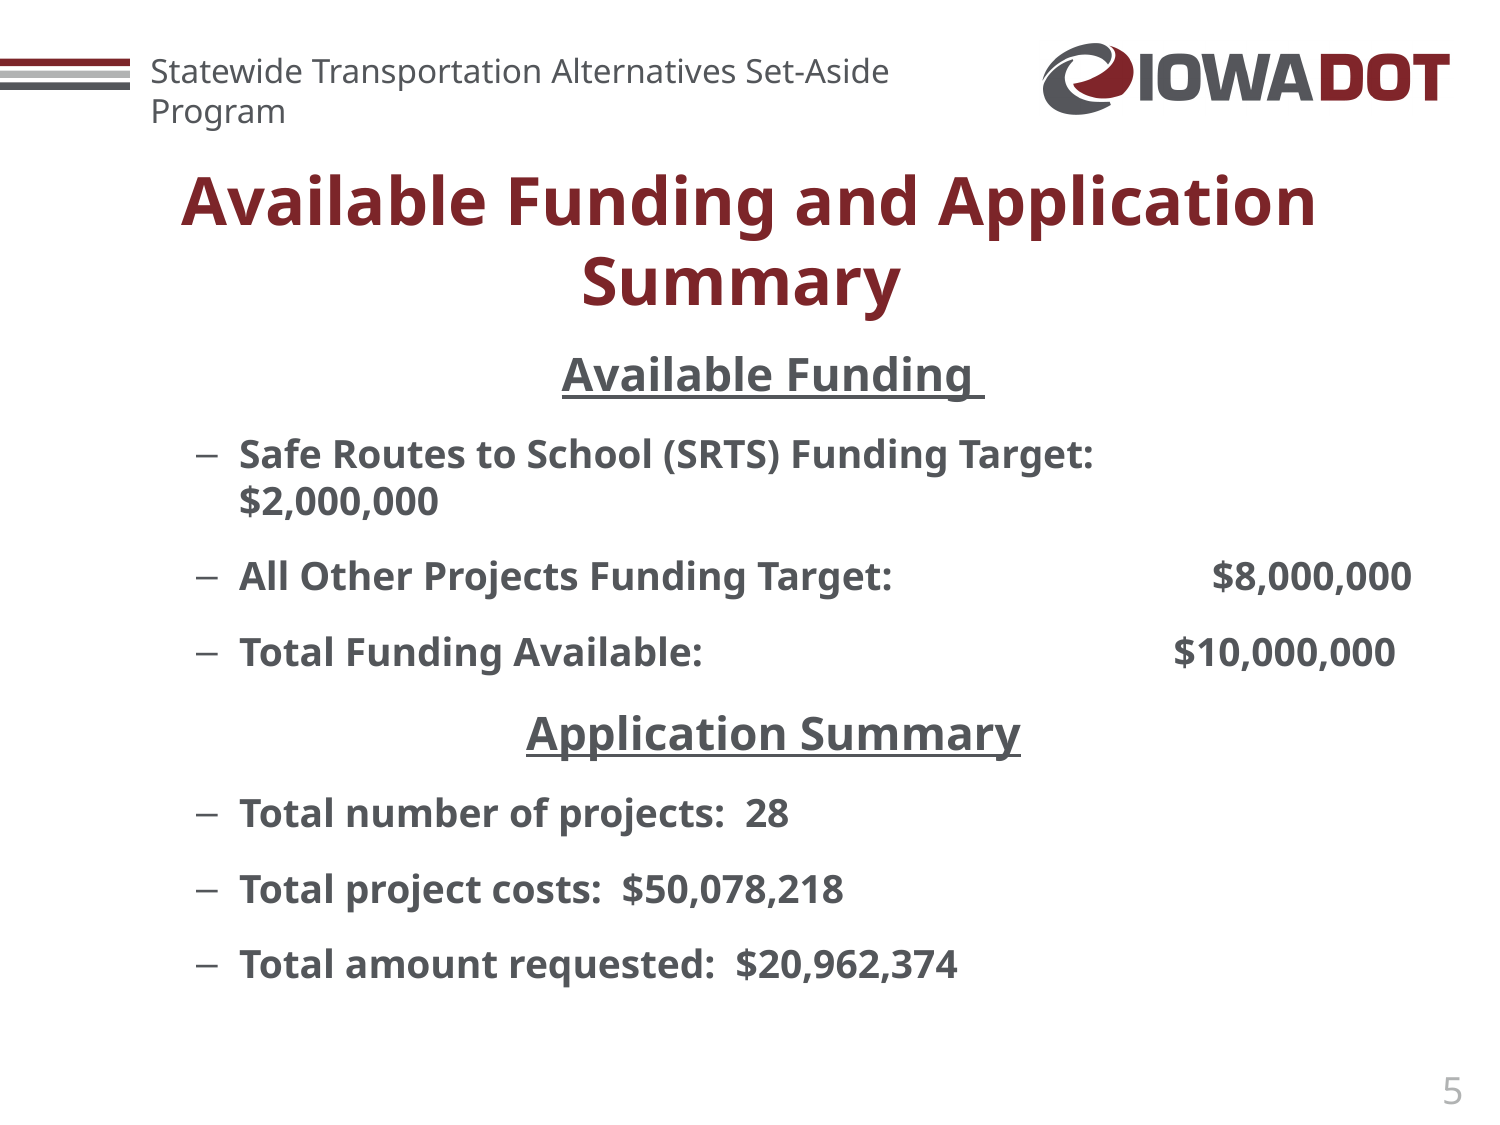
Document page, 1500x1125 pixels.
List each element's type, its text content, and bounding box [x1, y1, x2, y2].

text_box Available Funding and Application Summary [103, 148, 1397, 244]
list Available Funding Safe Routes to School (SRTS) Funding Target: $2,000,000 All Other Projects Funding Target: $8,000,000 Total Funding Available: $10,000,000 Application Summary Total number of projects: 28 Total project costs: $50,078,218 Total amount requested: $20,962,374 [112, 338, 1436, 1083]
picture [1039, 40, 1454, 116]
